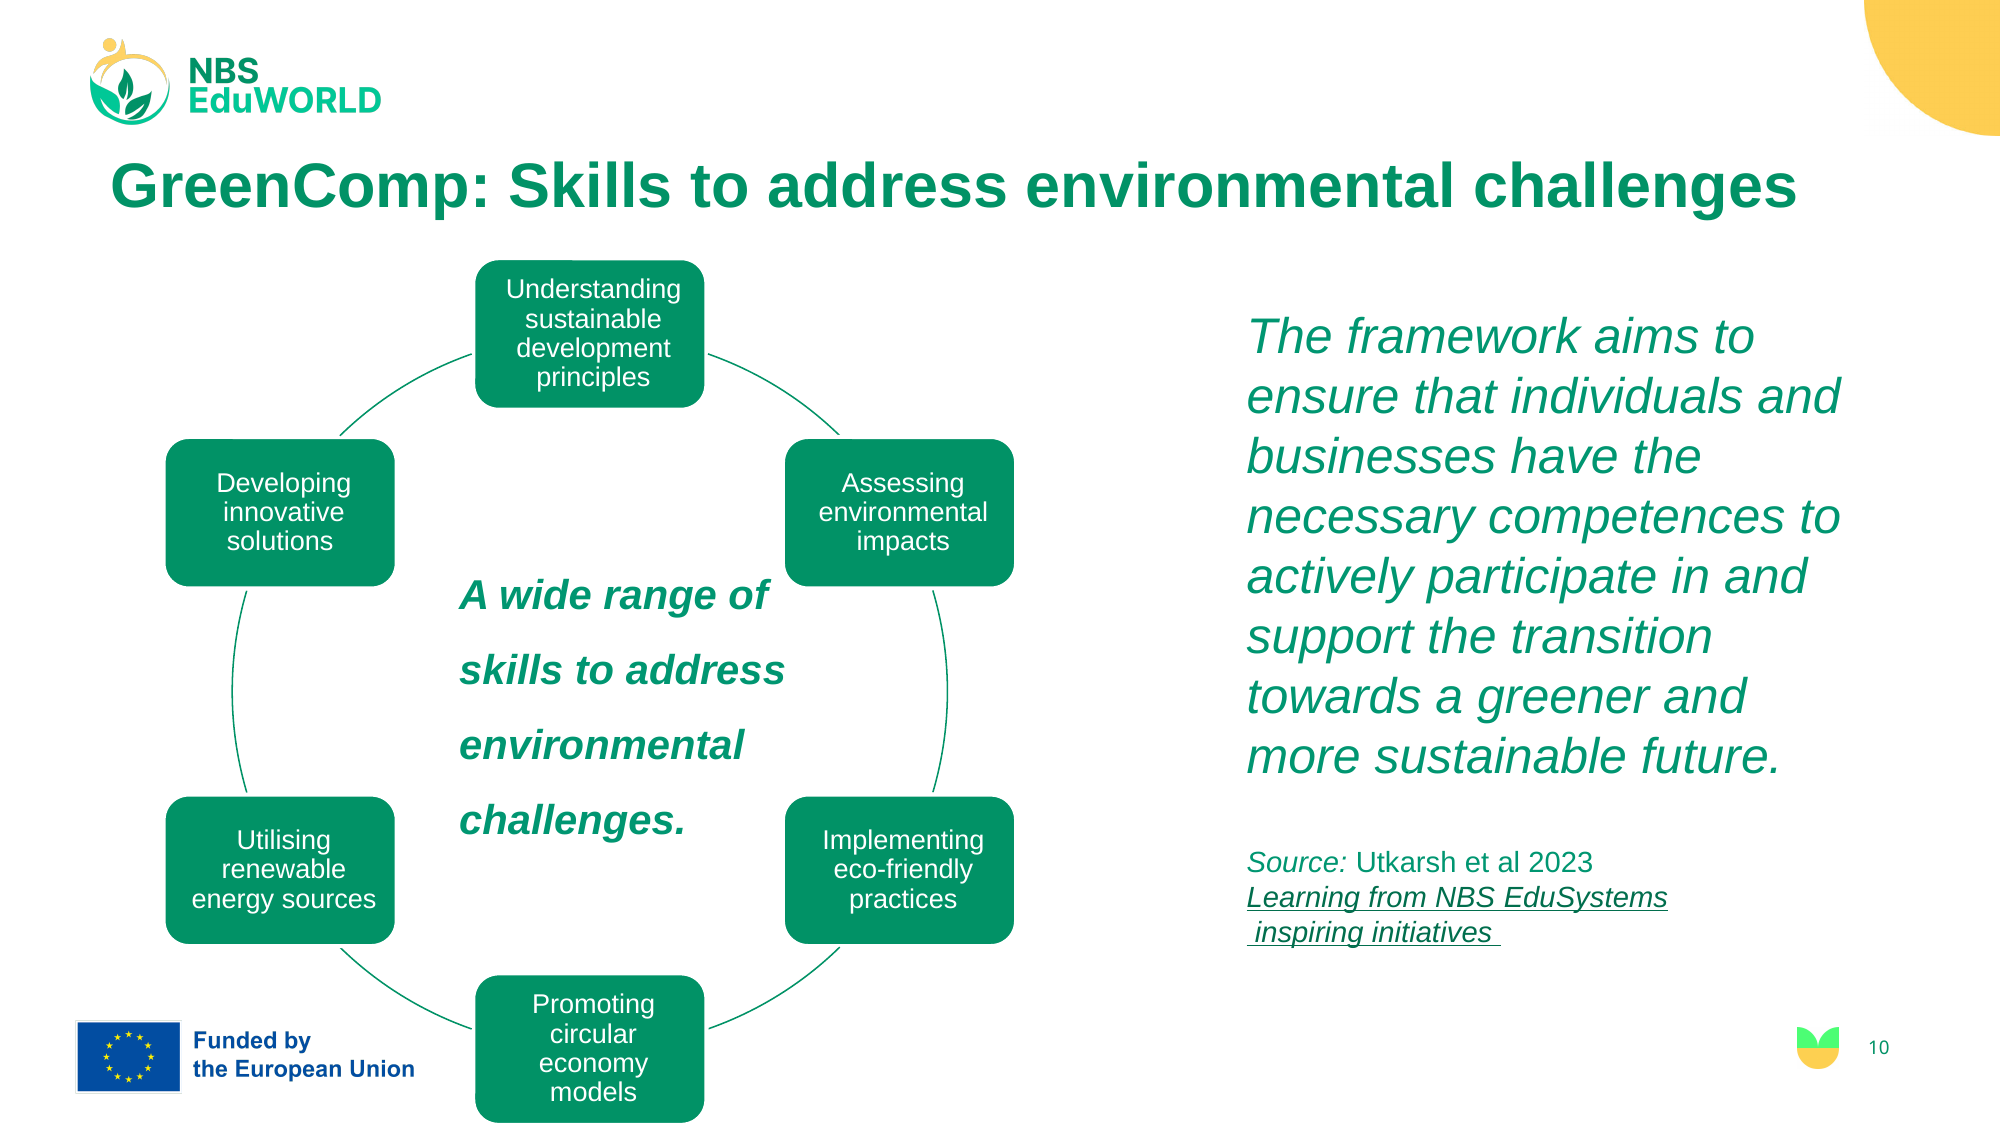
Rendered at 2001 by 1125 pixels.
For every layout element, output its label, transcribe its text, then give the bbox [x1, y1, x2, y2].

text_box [0, 257, 1233, 1125]
picture [73, 22, 393, 141]
slide_number 10 [1732, 1018, 1905, 1079]
text_box The framework aims to ensure that individuals and businesses have the necessary competences to actively participate in and support the transition towards a greener and more sustainable future. Source: Utkarsh et al 2023 Learning from NBS EduSystems inspiring initiatives [1237, 296, 1864, 956]
picture [1864, 0, 2000, 136]
title GreenComp: Skills to address environmental challenges [95, 104, 1905, 228]
